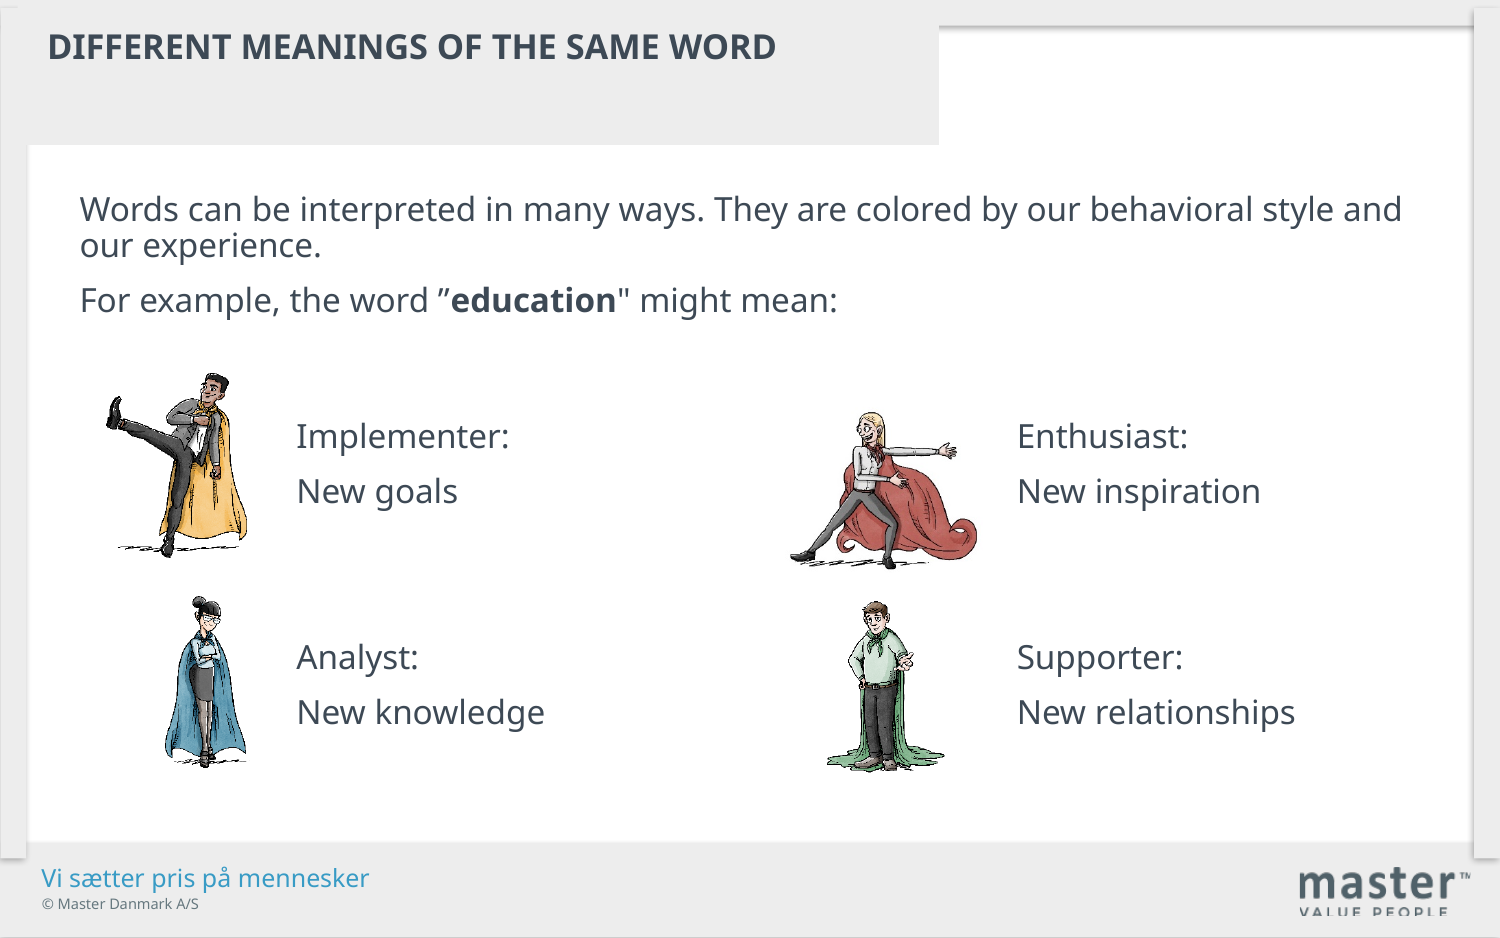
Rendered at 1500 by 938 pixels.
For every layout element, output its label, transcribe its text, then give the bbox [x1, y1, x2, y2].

text_box Implementer: New goals Analyst: New knowledge [266, 412, 780, 574]
picture [128, 590, 285, 775]
picture [97, 367, 266, 566]
text_box Enthusiast: New inspiration Supporter: New relationships [988, 412, 1500, 574]
list different meanings of the same word [17, 0, 939, 145]
list Words can be interpreted in many ways. They are colored by our behavioral style and our experience. For example, the word ”education" might mean: [64, 185, 1424, 347]
picture [808, 598, 960, 777]
picture [785, 396, 983, 584]
